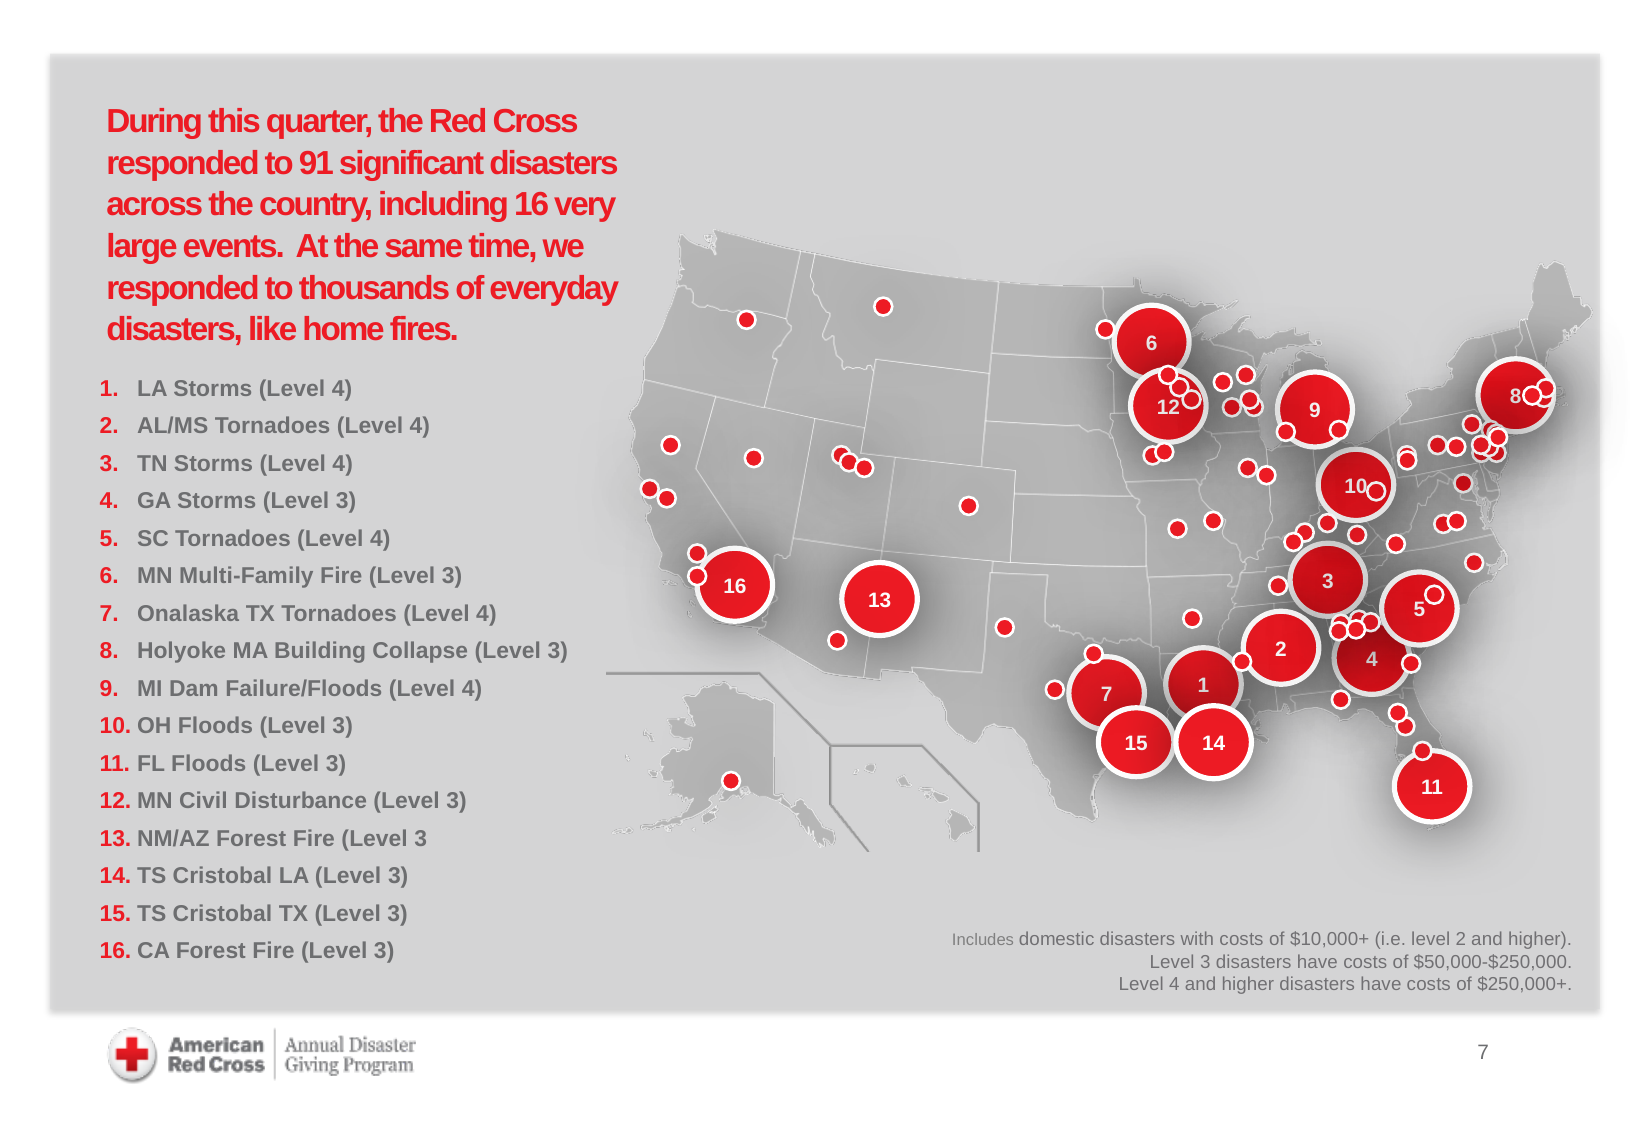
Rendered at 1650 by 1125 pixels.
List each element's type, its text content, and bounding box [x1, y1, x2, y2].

picture [606, 221, 1627, 852]
text_box Includes domestic disasters with costs of $10,000+ (i.e. level 2 and higher). Level 3 disasters have costs of $50,000-$250,000. Level 4 and higher disasters have costs of $250,000+. [661, 894, 1587, 1025]
title During this quarter, the Red Cross responded to 91 significant disasters across the country, including 16 very large events. At the same time, we responded to thousands of everyday disasters, like home fires. [91, 91, 647, 396]
picture [87, 1006, 438, 1103]
list LA Storms (Level 4) AL/MS Tornadoes (Level 4) TN Storms (Level 4) GA Storms (Level 3) SC Tornadoes (Level 4) MN Multi-Family Fire (Level 3) Onalaska TX Tornadoes (Level 4) Holyoke MA Building Collapse (Level 3) MI Dam Failure/Floods (Level 4) OH Floods (Level 3) FL Floods (Level 3) MN Civil Disturbance (Level 3) NM/AZ Forest Fire (Level 3 TS Cristobal LA (Level 3) TS Cristobal TX (Level 3) CA Forest Fire (Level 3) [84, 370, 596, 926]
